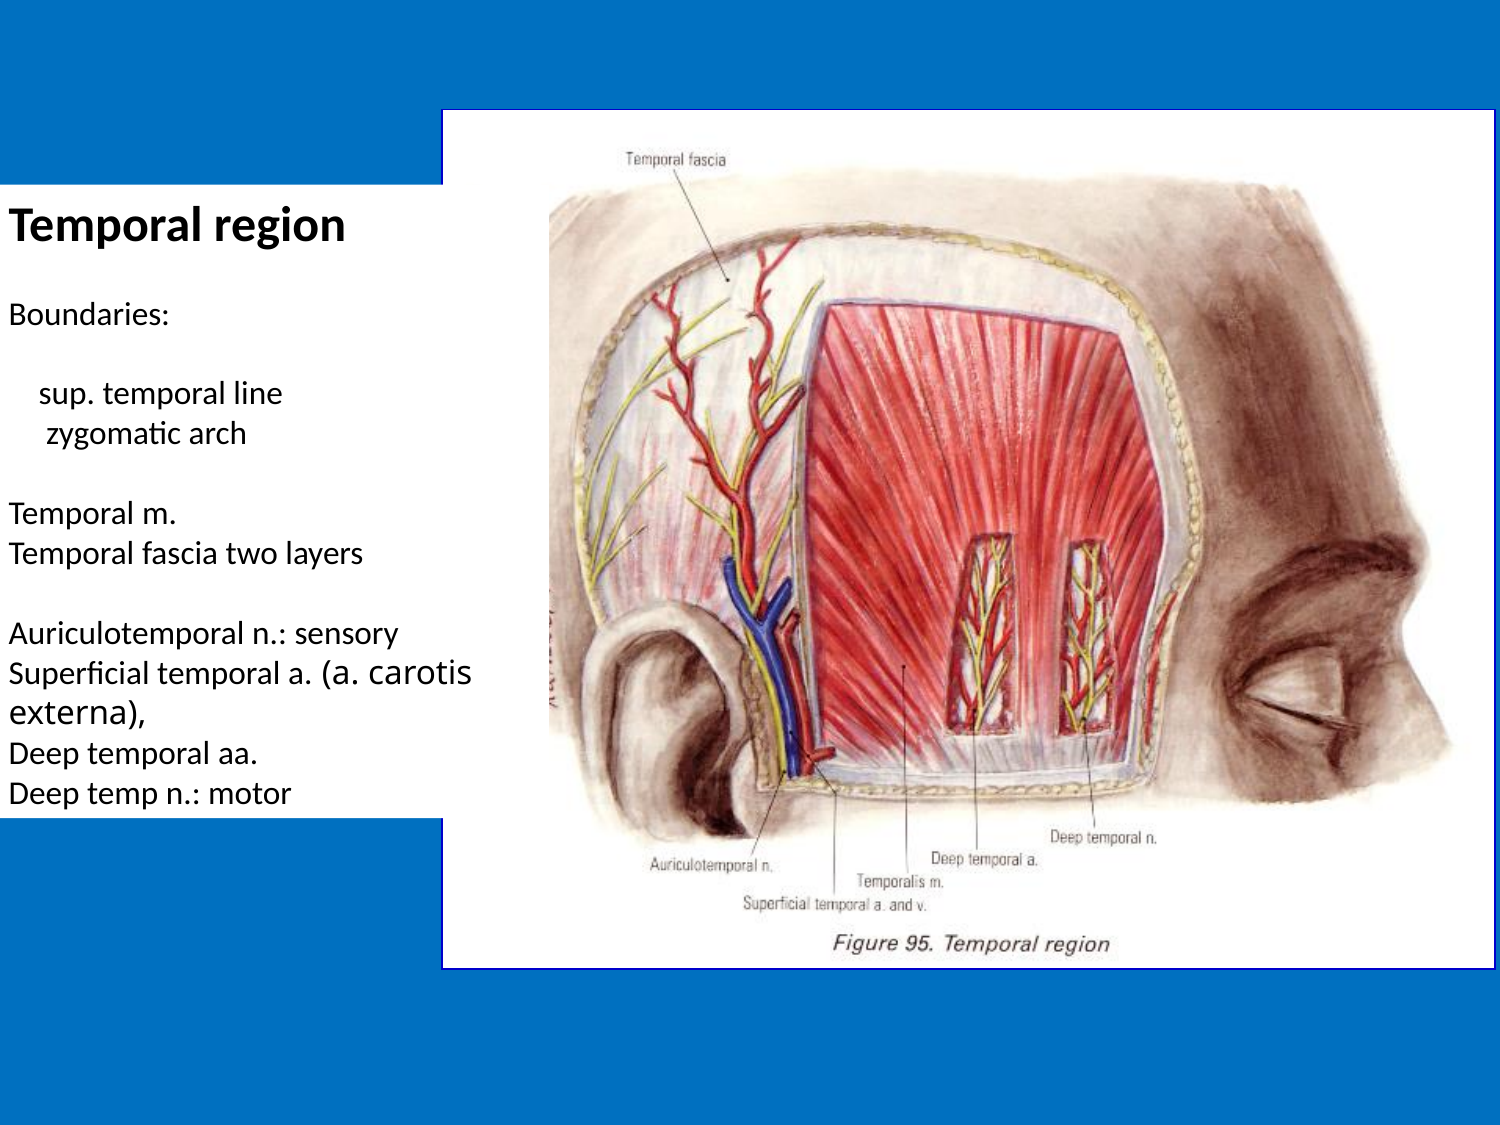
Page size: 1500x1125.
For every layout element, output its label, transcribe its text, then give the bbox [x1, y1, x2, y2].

picture [442, 109, 1495, 969]
text_box Temporal region Boundaries: sup. temporal line zygomatic arch Temporal m. Temporal fascia two layers Auriculotemporal n.: sensory Superficial temporal a. (a. carotis externa), Deep temporal aa. Deep temp n.: motor [0, 184, 437, 819]
